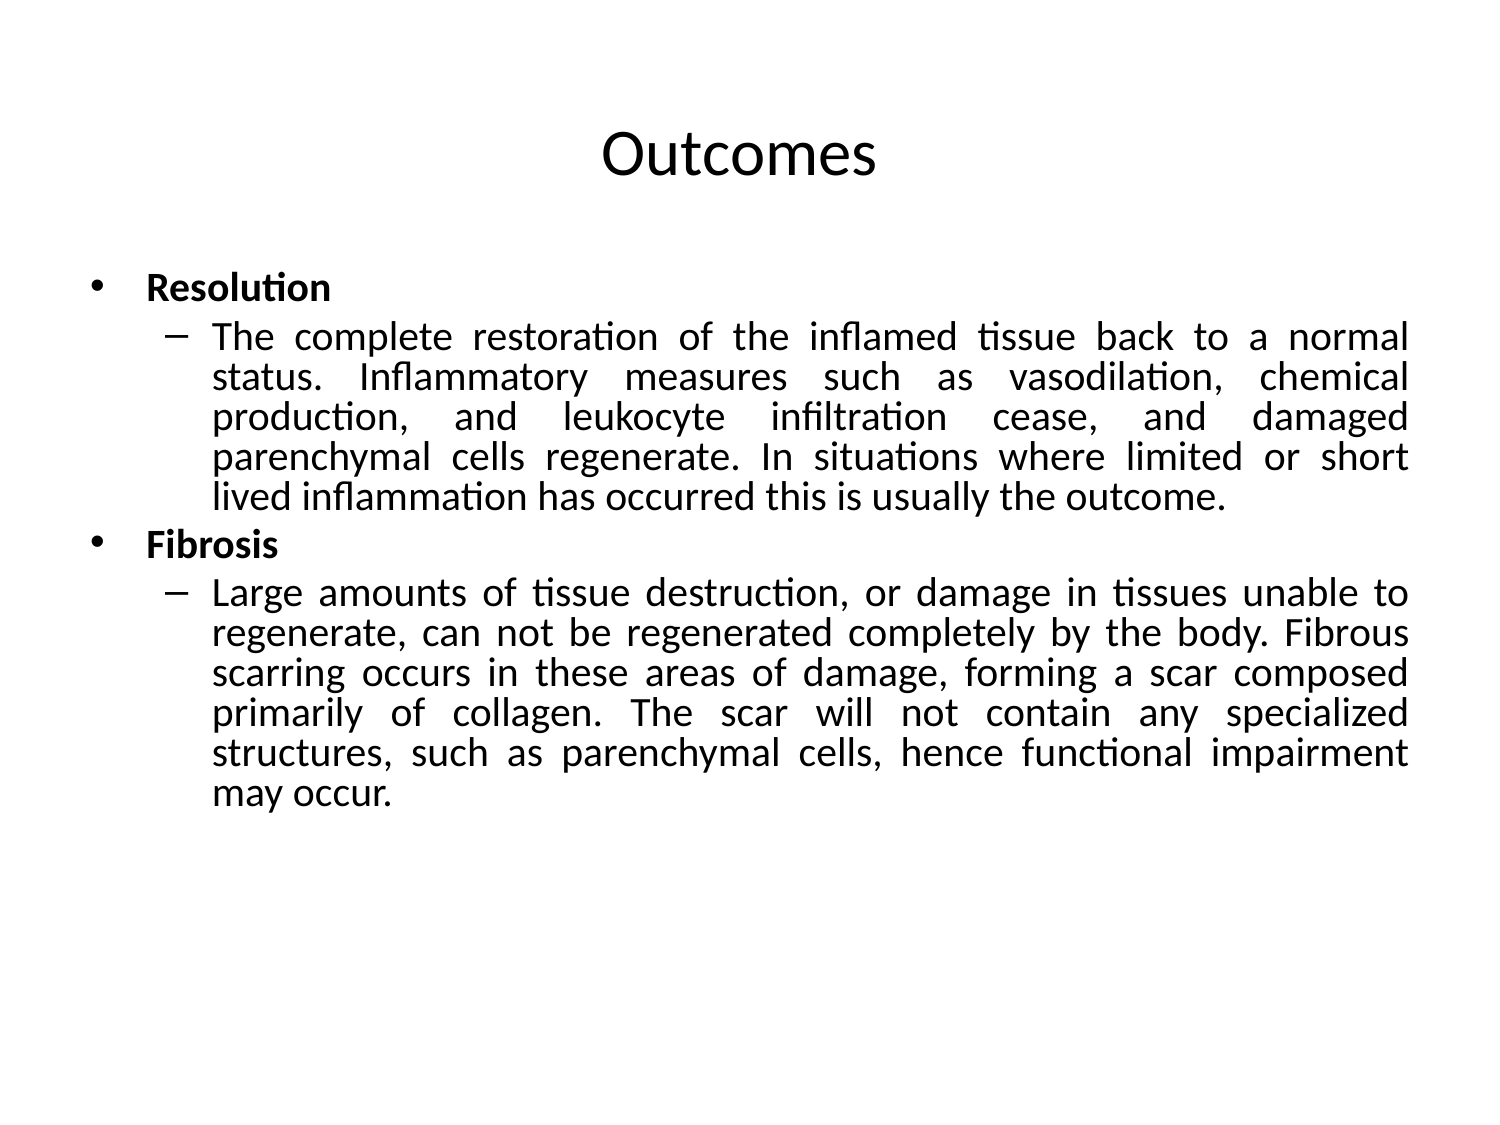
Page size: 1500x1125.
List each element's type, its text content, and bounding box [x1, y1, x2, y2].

list Resolution The complete restoration of the inflamed tissue back to a normal status. Inflammatory measures such as vasodilation, chemical production, and leukocyte infiltration cease, and damaged parenchymal cells regenerate. In situations where limited or short lived inflammation has occurred this is usually the outcome. Fibrosis Large amounts of tissue destruction, or damage in tissues unable to regenerate, can not be regenerated completely by the body. Fibrous scarring occurs in these areas of damage, forming a scar composed primarily of collagen. The scar will not contain any specialized structures, such as parenchymal cells, hence functional impairment may occur. [75, 262, 1425, 1005]
title Outcomes [75, 45, 1425, 233]
